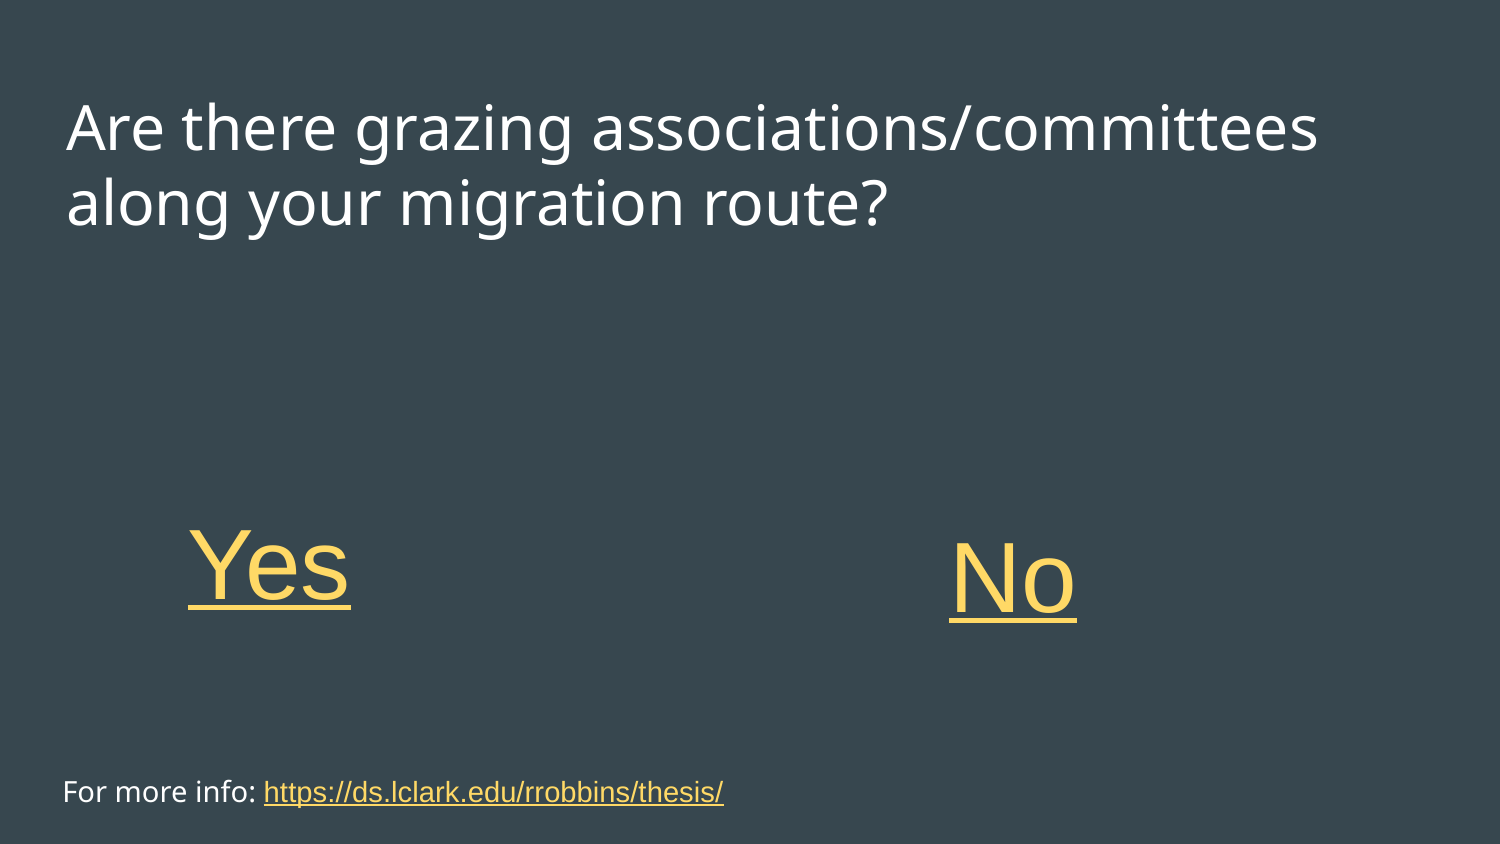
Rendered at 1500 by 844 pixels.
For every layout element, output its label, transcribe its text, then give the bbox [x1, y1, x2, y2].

list No [934, 353, 1292, 791]
list Yes [172, 340, 531, 779]
title Are there grazing associations/committees along your migration route? [51, 72, 1449, 289]
